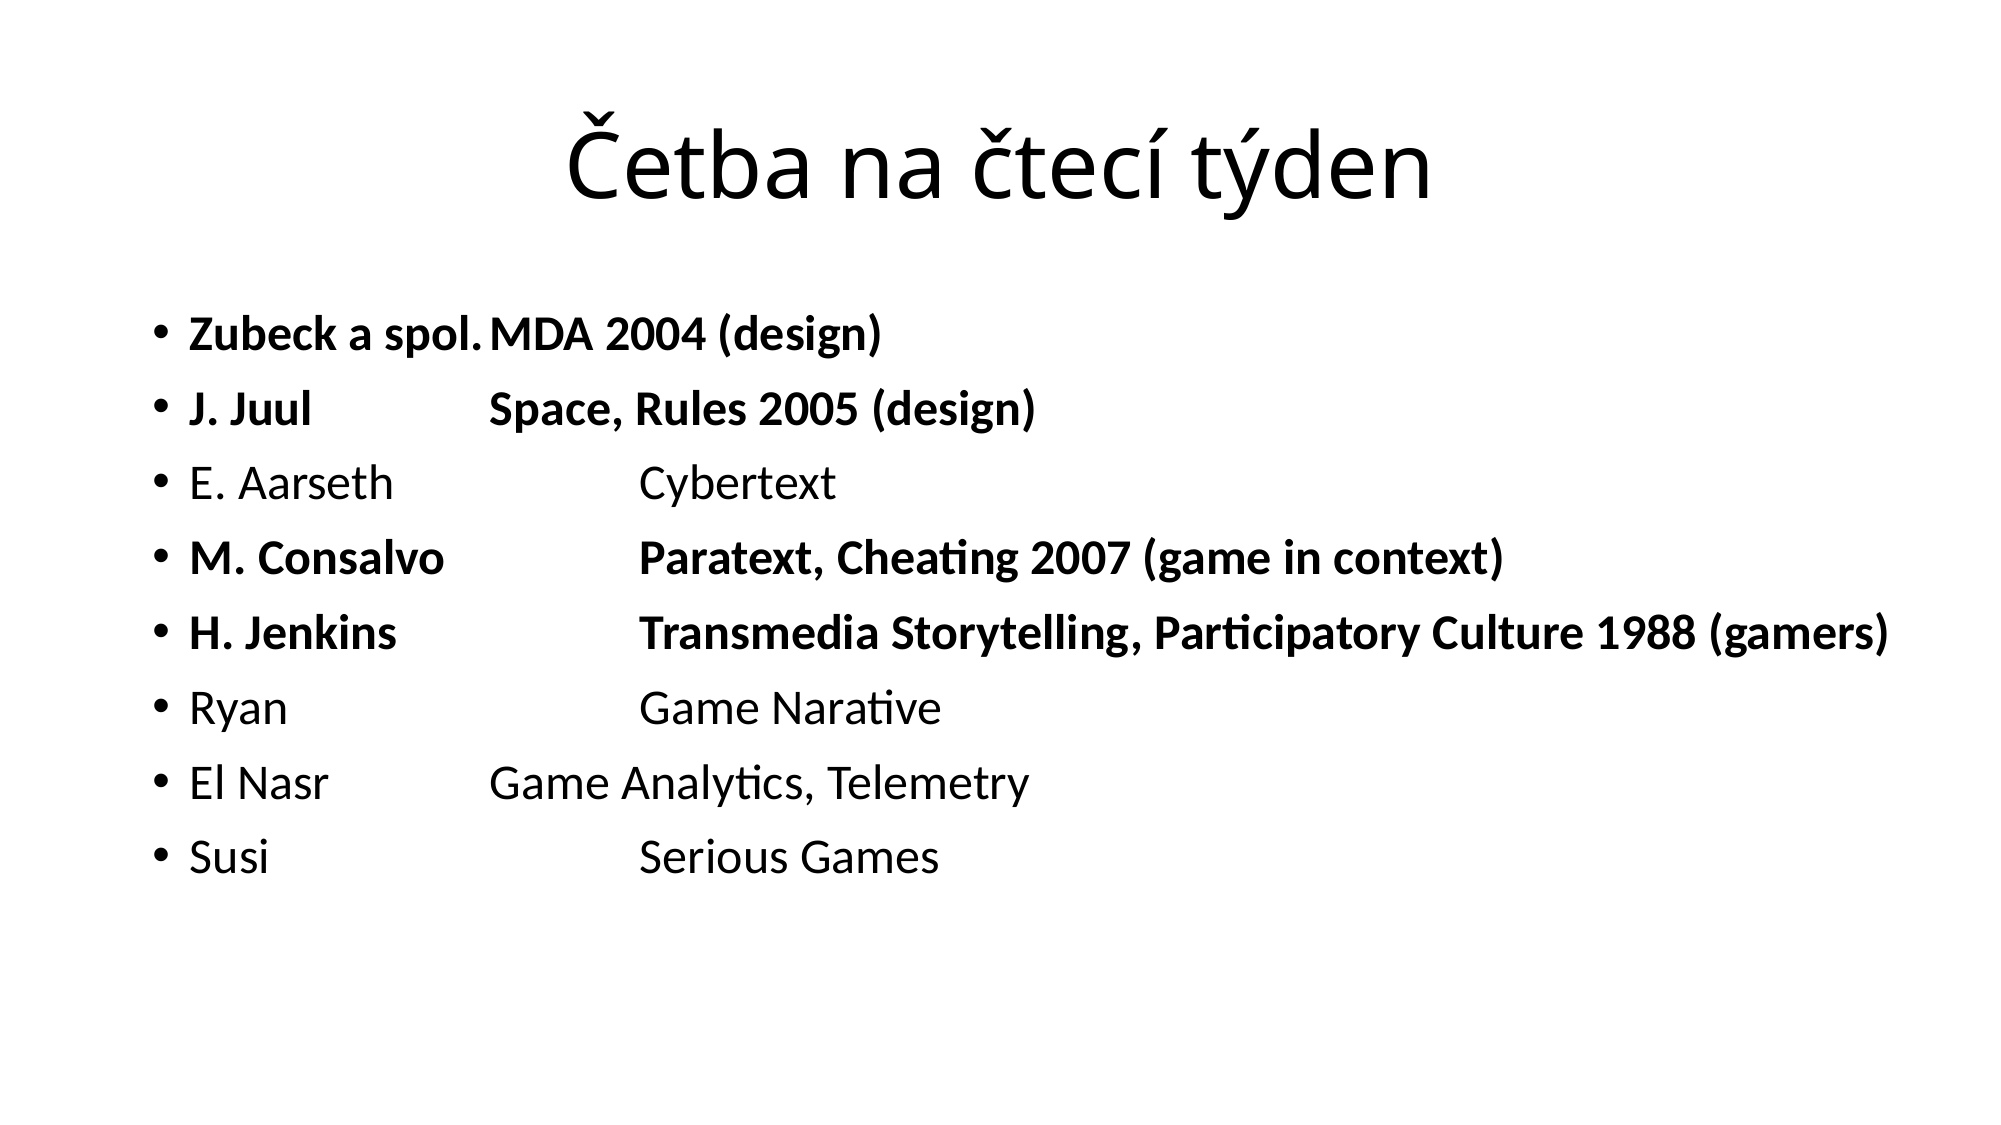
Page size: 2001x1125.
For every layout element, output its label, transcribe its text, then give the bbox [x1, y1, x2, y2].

list Zubeck a spol. MDA 2004 (design) J. Juul Space, Rules 2005 (design) E. Aarseth Cybertext M. Consalvo Paratext, Cheating 2007 (game in context) H. Jenkins Transmedia Storytelling, Participatory Culture 1988 (gamers) Ryan Game Narative El Nasr Game Analytics, Telemetry Susi Serious Games [137, 299, 1970, 1014]
title Četba na čtecí týden [137, 59, 1863, 278]
